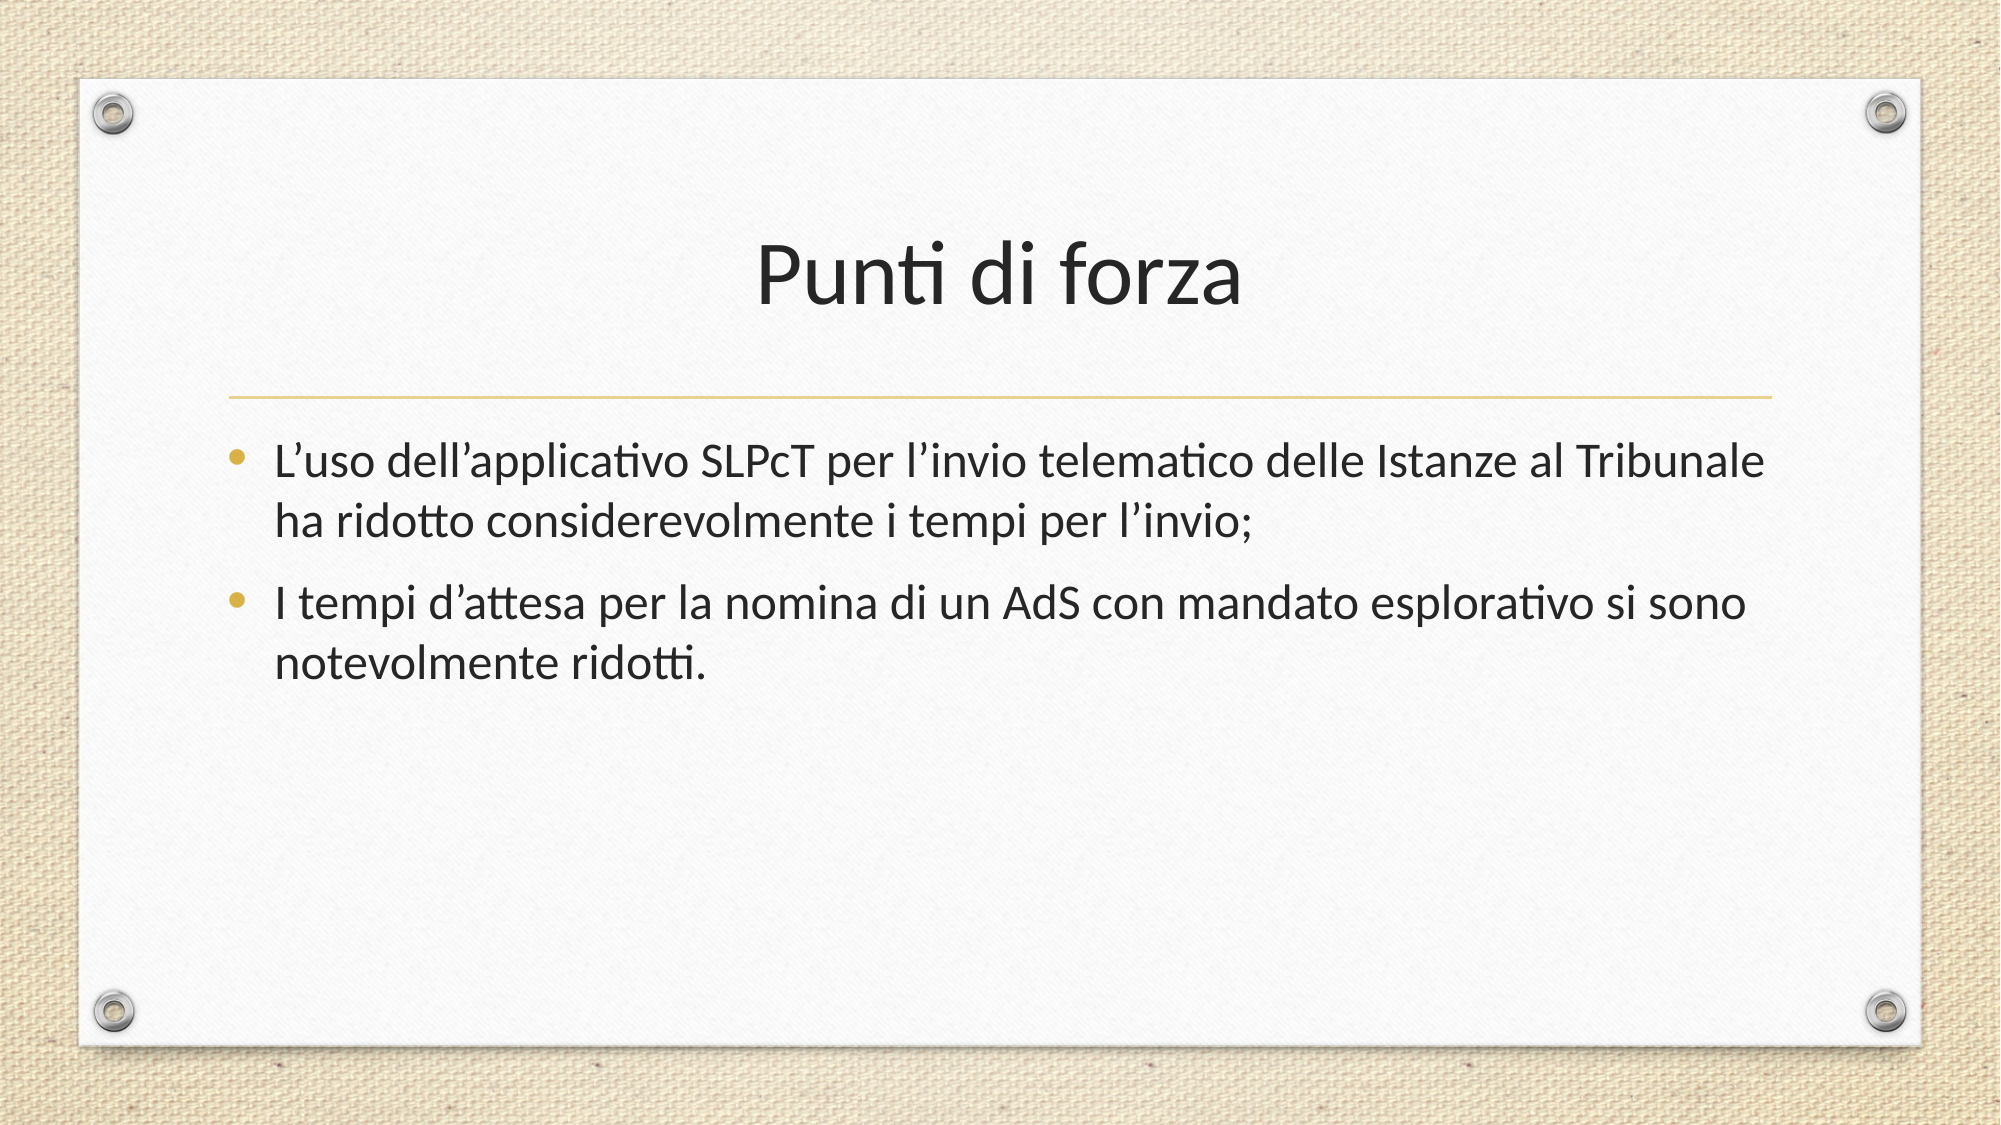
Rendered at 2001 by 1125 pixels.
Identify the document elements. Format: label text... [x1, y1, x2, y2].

list L’uso dell’applicativo SLPcT per l’invio telematico delle Istanze al Tribunale ha ridotto considerevolmente i tempi per l’invio; I tempi d’attesa per la nomina di un AdS con mandato esplorativo si sono notevolmente ridotti. [212, 419, 1788, 964]
title Punti di forza [212, 161, 1788, 375]
picture [0, 0, 2001, 1125]
